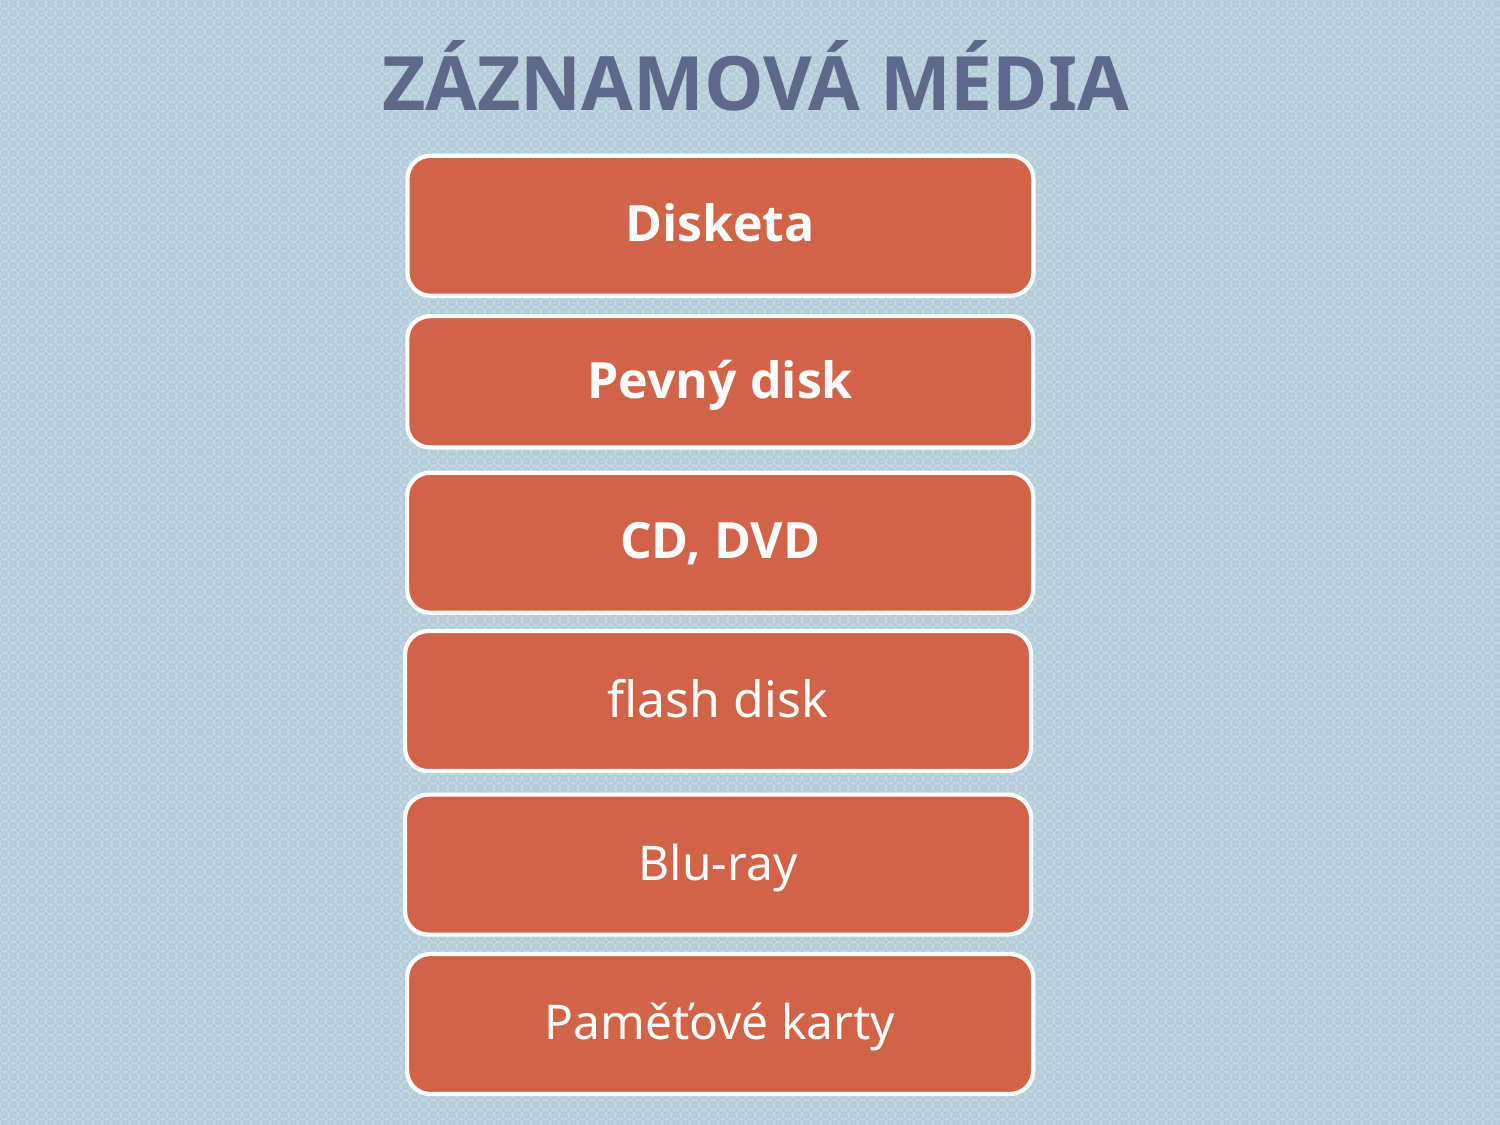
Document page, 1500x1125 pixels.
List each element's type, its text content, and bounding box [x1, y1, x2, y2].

text_box Disketa [405, 153, 1036, 298]
text_box CD, DVD [405, 470, 1036, 615]
text_box Blu-ray [402, 792, 1034, 937]
text_box Pevný disk [405, 314, 1036, 450]
title Záznamová média [64, 30, 1447, 133]
text_box Paměťové karty [405, 951, 1036, 1097]
text_box flash disk [402, 628, 1034, 774]
